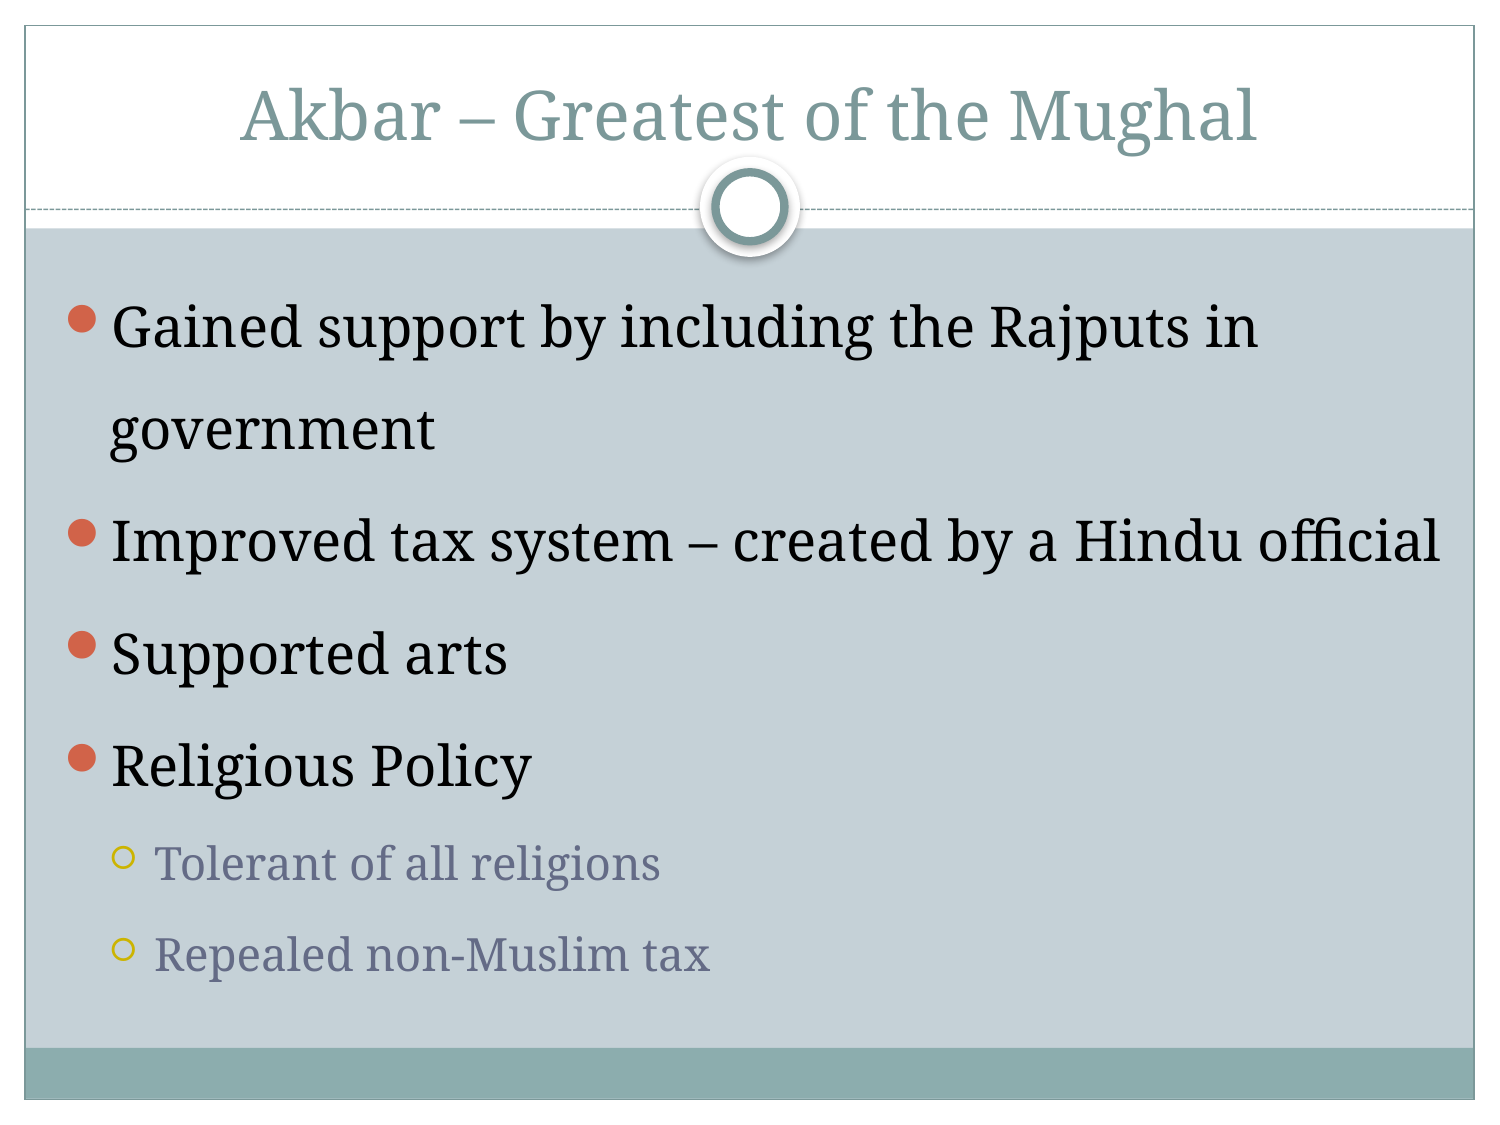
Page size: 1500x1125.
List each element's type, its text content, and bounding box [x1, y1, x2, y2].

title Akbar – Greatest of the Mughal [49, 37, 1450, 162]
list Gained support by including the Rajputs in government Improved tax system – created by a Hindu official Supported arts Religious Policy Tolerant of all religions Repealed non-Muslim tax [49, 250, 1463, 1001]
